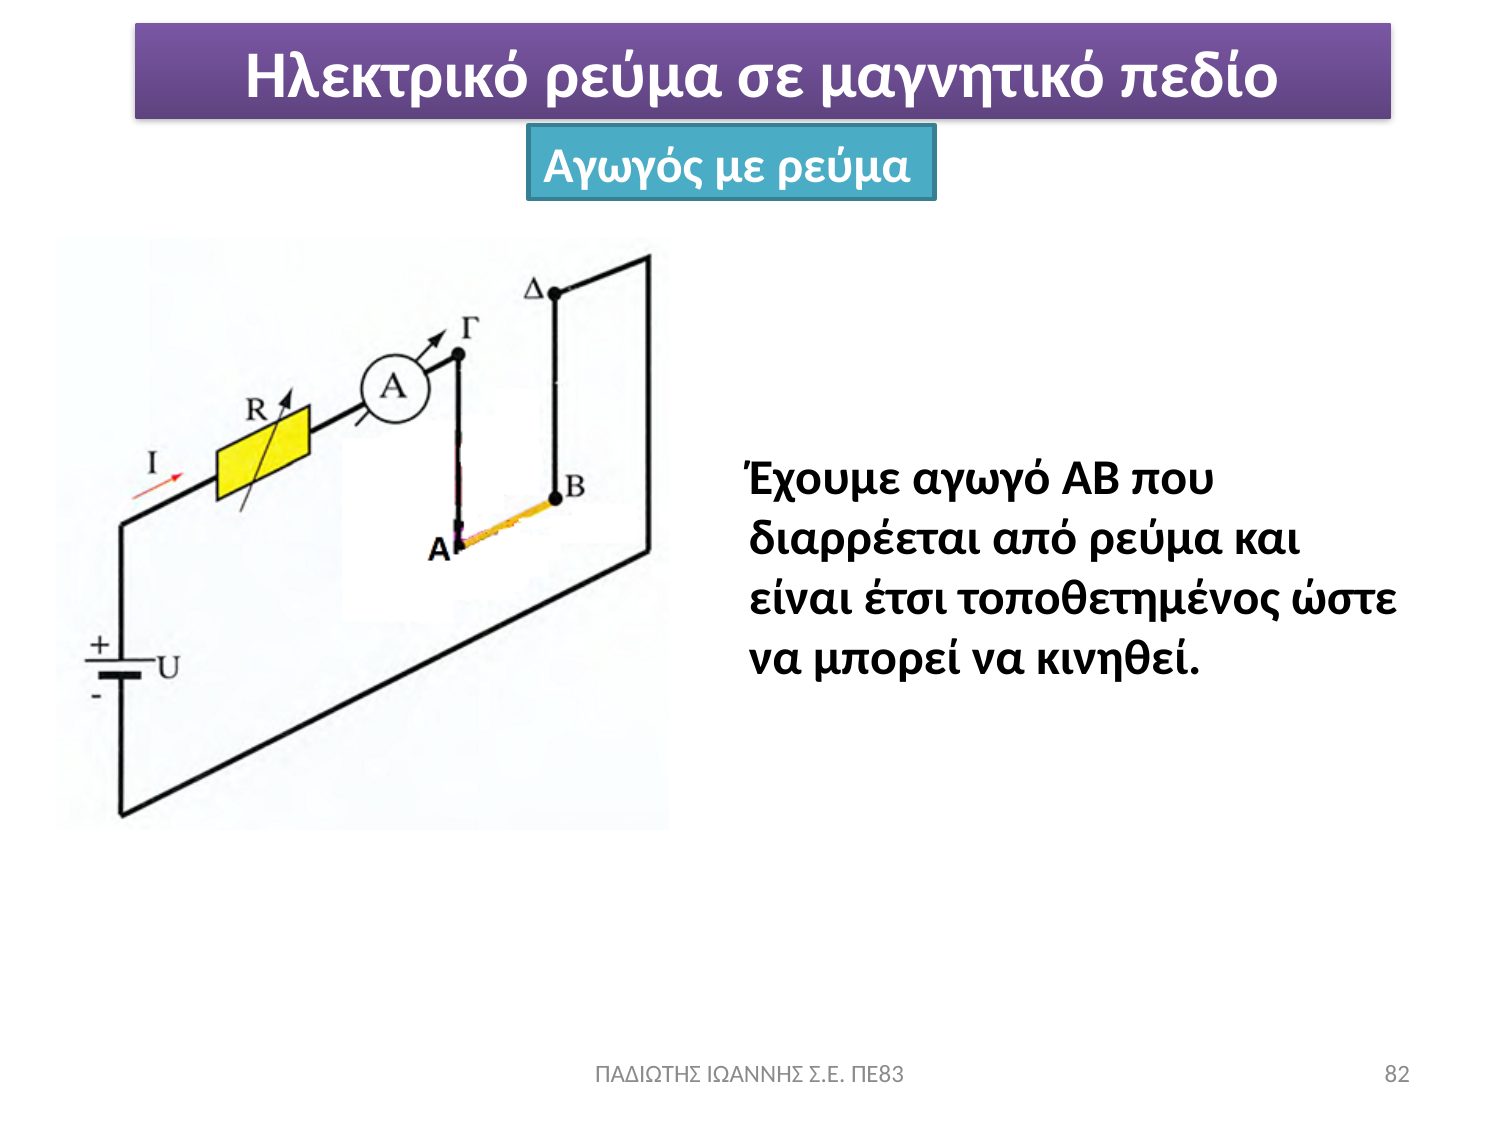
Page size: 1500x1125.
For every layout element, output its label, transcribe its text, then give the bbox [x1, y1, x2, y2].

footer ΠΑΔΙΩΤΗΣ ΙΩΑΝΝΗΣ Σ.Ε. ΠΕ83 [512, 1042, 988, 1103]
text_box Έχουμε αγωγό ΑΒ που διαρρέεται από ρεύμα και είναι έτσι τοποθετημένος ώστε να μπορεί να κινηθεί. [733, 436, 1425, 692]
picture [55, 237, 669, 830]
text_box Ηλεκτρικό ρεύμα σε μαγνητικό πεδίο [135, 23, 1391, 119]
slide_number 82 [1074, 1042, 1425, 1103]
text_box Αγωγός με ρεύμα [526, 123, 937, 201]
